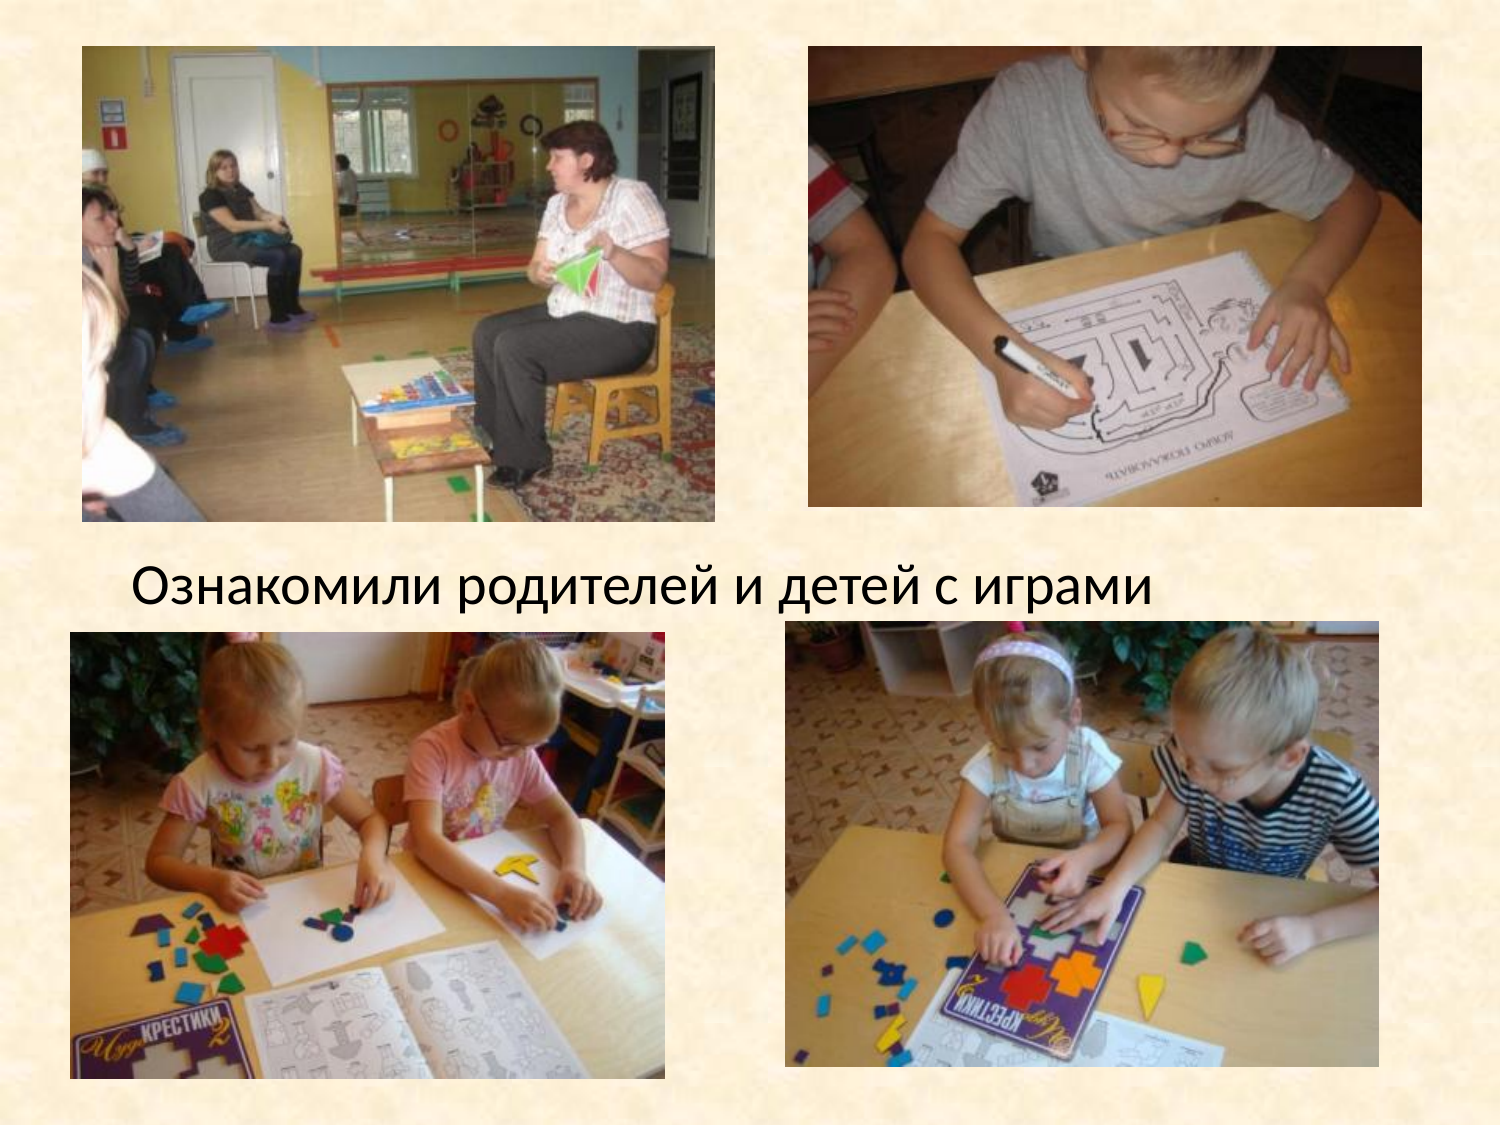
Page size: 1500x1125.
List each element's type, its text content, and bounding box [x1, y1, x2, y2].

text_box Ознакомили родителей и детей с играми [117, 539, 1485, 624]
picture [0, 0, 1500, 1125]
